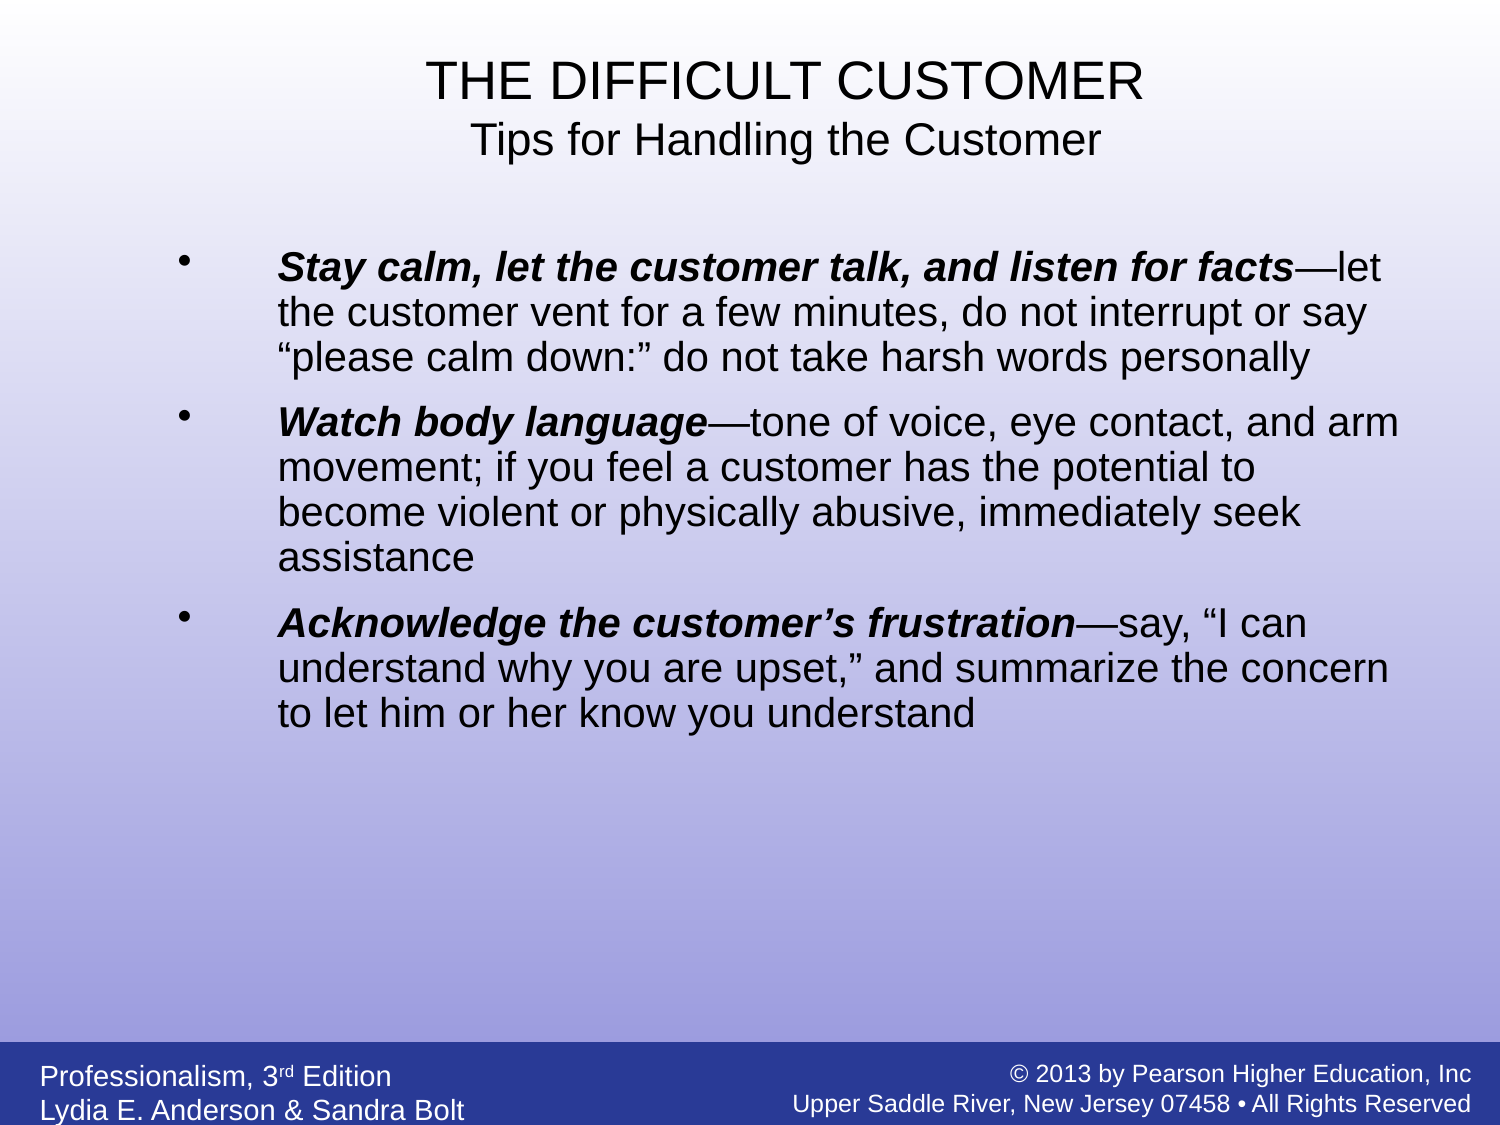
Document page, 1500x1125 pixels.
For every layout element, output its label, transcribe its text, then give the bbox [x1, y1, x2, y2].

picture [0, 1042, 1500, 1125]
title THE DIFFICULT CUSTOMER Tips for Handling the Customer [181, 37, 1391, 226]
list Stay calm, let the customer talk, and listen for facts—let the customer vent for a few minutes, do not interrupt or say “please calm down:” do not take harsh words personally Watch body language—tone of voice, eye contact, and arm movement; if you feel a customer has the potential to become violent or physically abusive, immediately seek assistance Acknowledge the customer’s frustration—say, “I can understand why you are upset,” and summarize the concern to let him or her know you understand [162, 237, 1426, 981]
